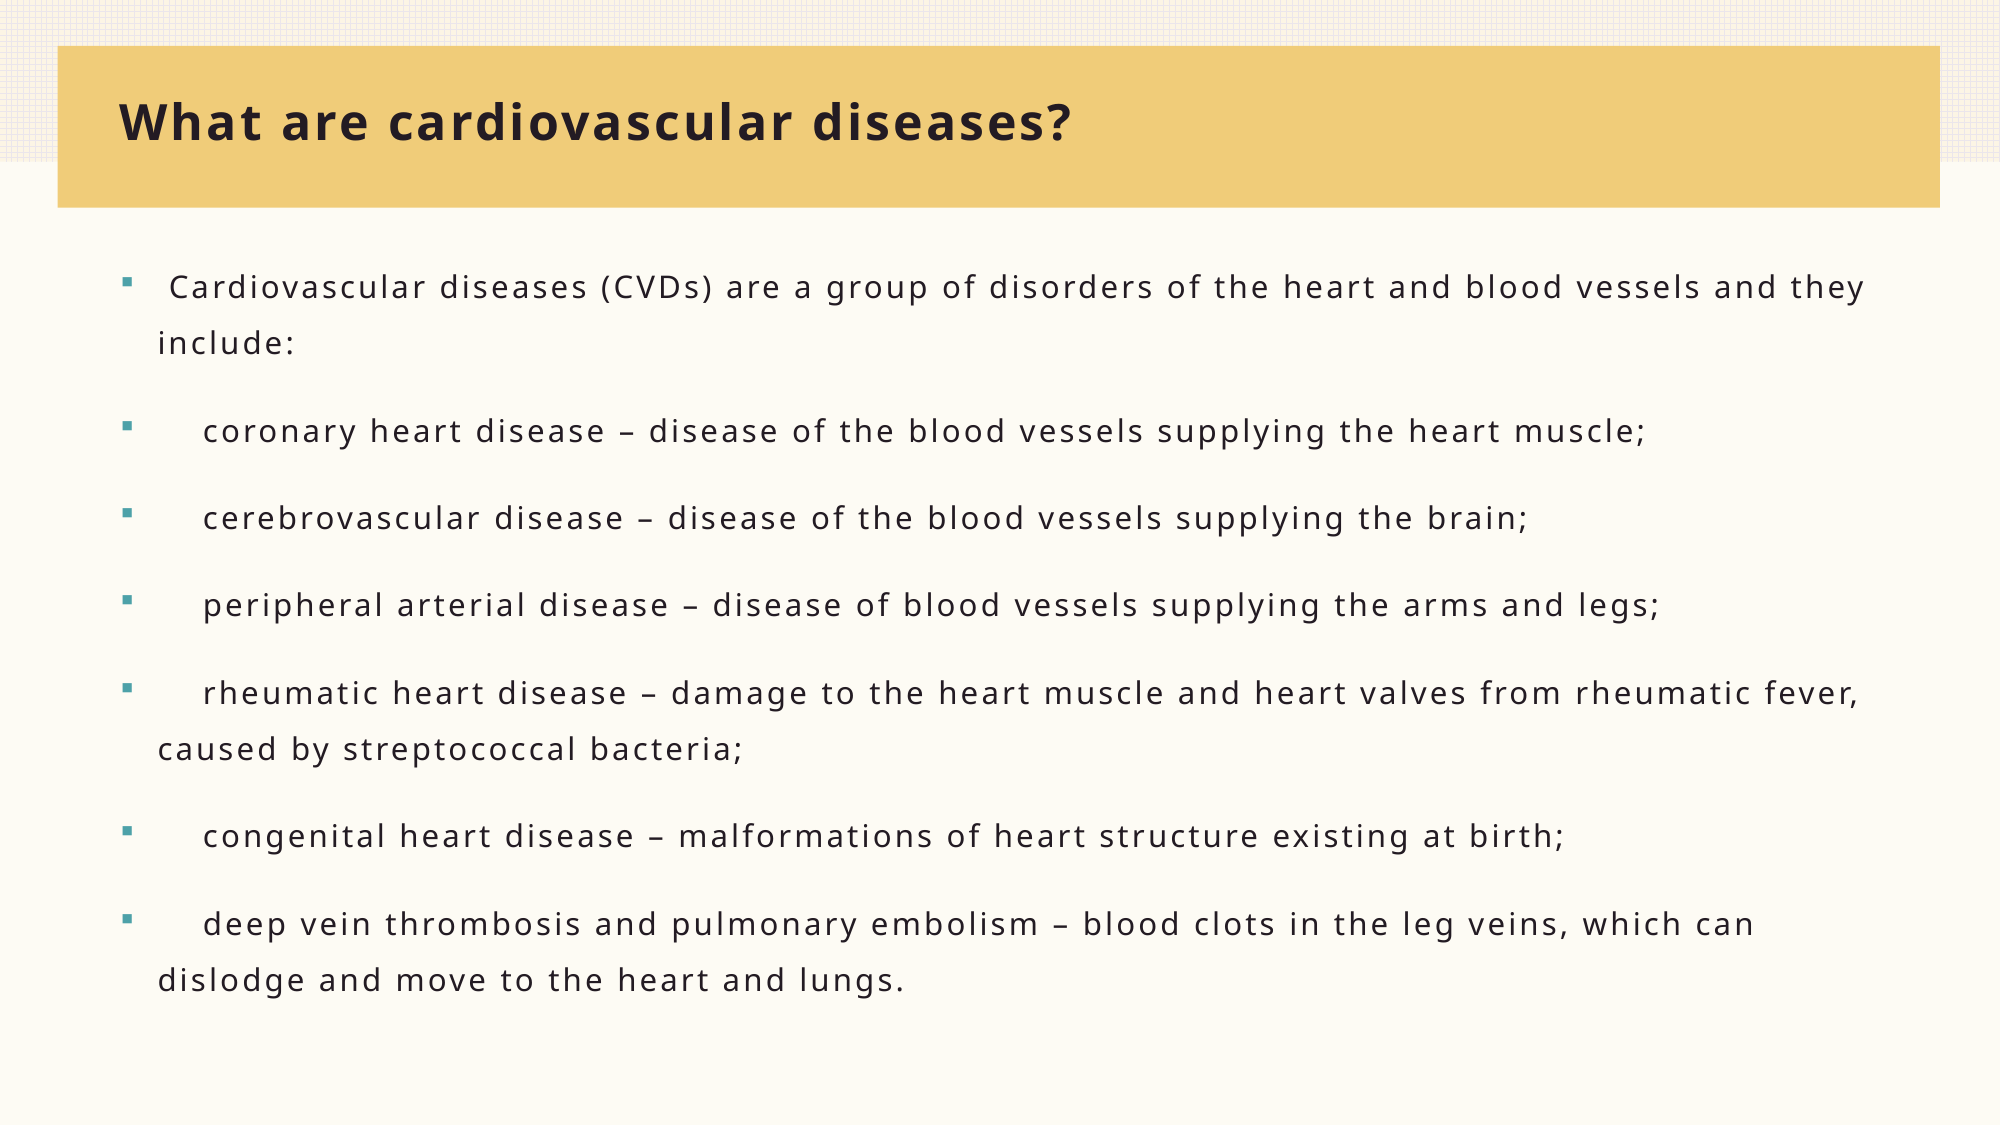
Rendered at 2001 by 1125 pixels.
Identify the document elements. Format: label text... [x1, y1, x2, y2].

title What are cardiovascular diseases? [104, 79, 1894, 176]
list Cardiovascular diseases (CVDs) are a group of disorders of the heart and blood vessels and they include: coronary heart disease – disease of the blood vessels supplying the heart muscle; cerebrovascular disease – disease of the blood vessels supplying the brain; peripheral arterial disease – disease of blood vessels supplying the arms and legs; rheumatic heart disease – damage to the heart muscle and heart valves from rheumatic fever, caused by streptococcal bacteria; congenital heart disease – malformations of heart structure existing at birth; deep vein thrombosis and pulmonary embolism – blood clots in the leg veins, which can dislodge and move to the heart and lungs. [104, 241, 1894, 1014]
